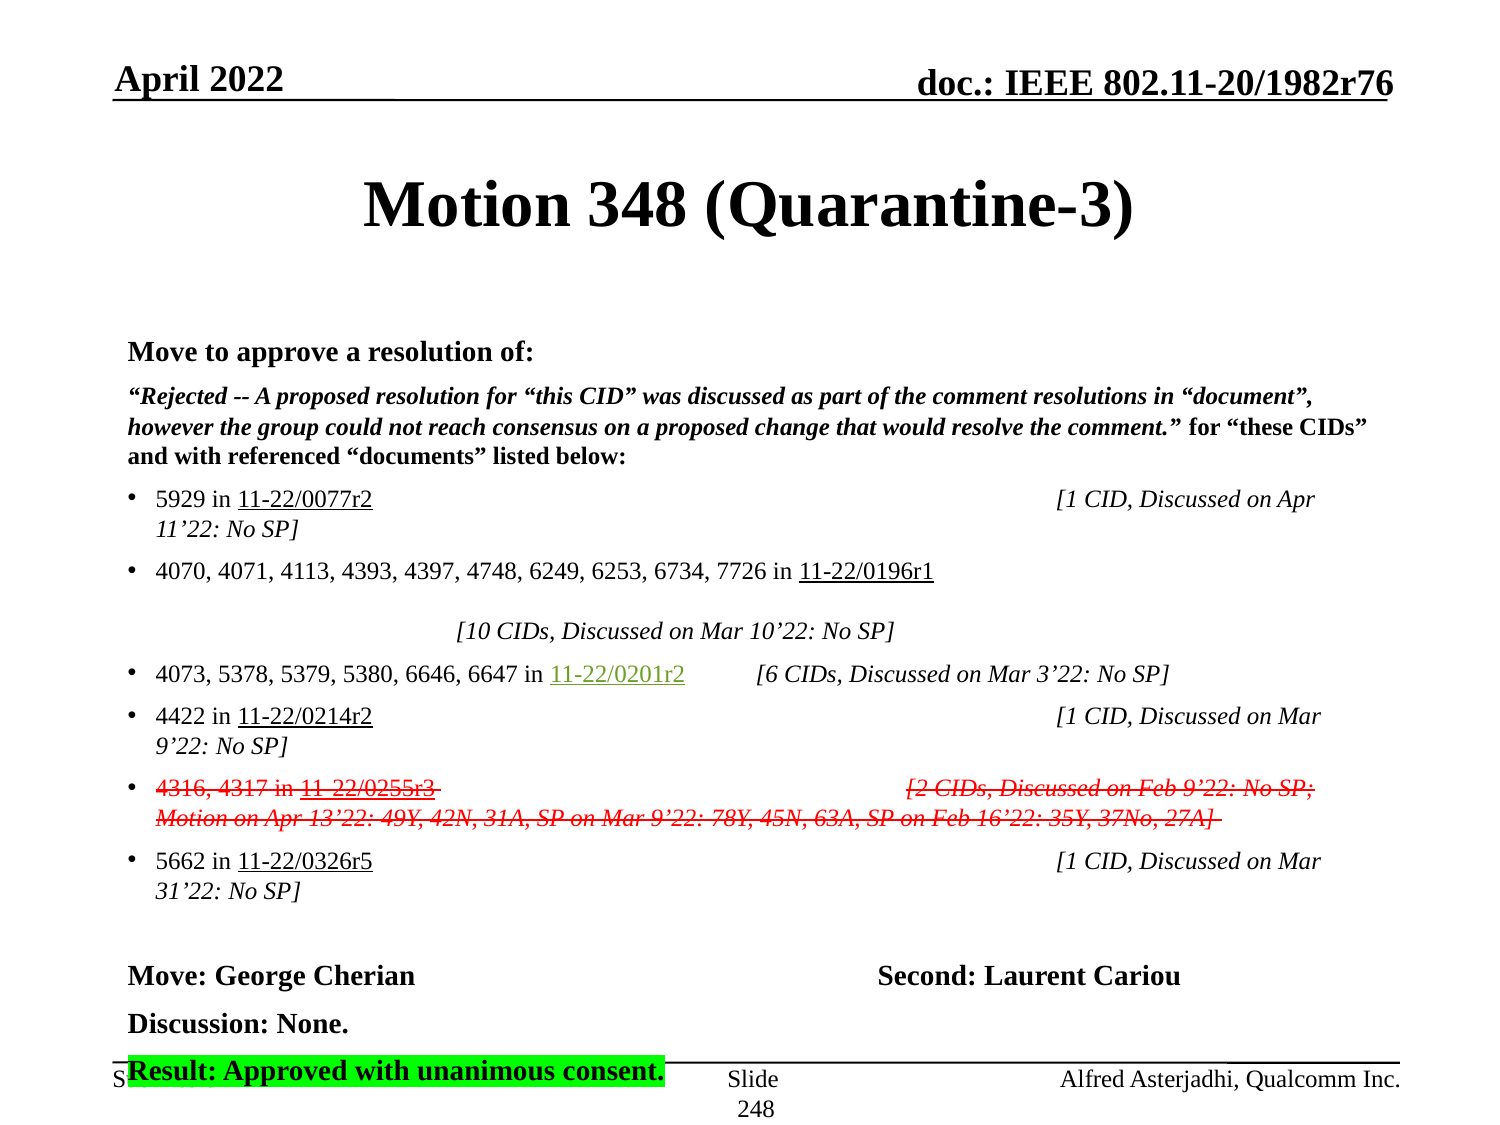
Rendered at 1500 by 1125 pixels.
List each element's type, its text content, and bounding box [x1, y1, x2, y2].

title Motion 348 (Quarantine-3) [112, 112, 1388, 288]
slide_number Slide 248 [712, 1061, 800, 1123]
footer Alfred Asterjadhi, Qualcomm Inc. [878, 1061, 1402, 1093]
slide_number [114, 54, 423, 100]
list Move to approve a resolution of: “Rejected -- A proposed resolution for “this CID” was discussed as part of the comment resolutions in “document”, however the group could not reach consensus on a proposed change that would resolve the comment.” for “these CIDs” and with referenced “documents” listed below: 5929 in 11-22/0077r2 [1 CID, Discussed on Apr 11’22: No SP] 4070, 4071, 4113, 4393, 4397, 4748, 6249, 6253, 6734, 7726 in 11-22/0196r1 [10 CIDs, Discussed on Mar 10’22: No SP] 4073, 5378, 5379, 5380, 6646, 6647 in 11-22/0201r2 [6 CIDs, Discussed on Mar 3’22: No SP] 4422 in 11-22/0214r2 [1 CID, Discussed on Mar 9’22: No SP] 4316, 4317 in 11-22/0255r3 [2 CIDs, Discussed on Feb 9’22: No SP; Motion on Apr 13’22: 49Y, 42N, 31A, SP on Mar 9’22: 78Y, 45N, 63A, SP on Feb 16’22: 35Y, 37No, 27A] 5662 in 11-22/0326r5 [1 CID, Discussed on Mar 31’22: No SP] Move: George Cherian Second: Laurent Cariou Discussion: None. Result: Approved with unanimous consent. Note: CIDs that have been discussed and for which the group could not reach consensus. [112, 324, 1388, 1063]
